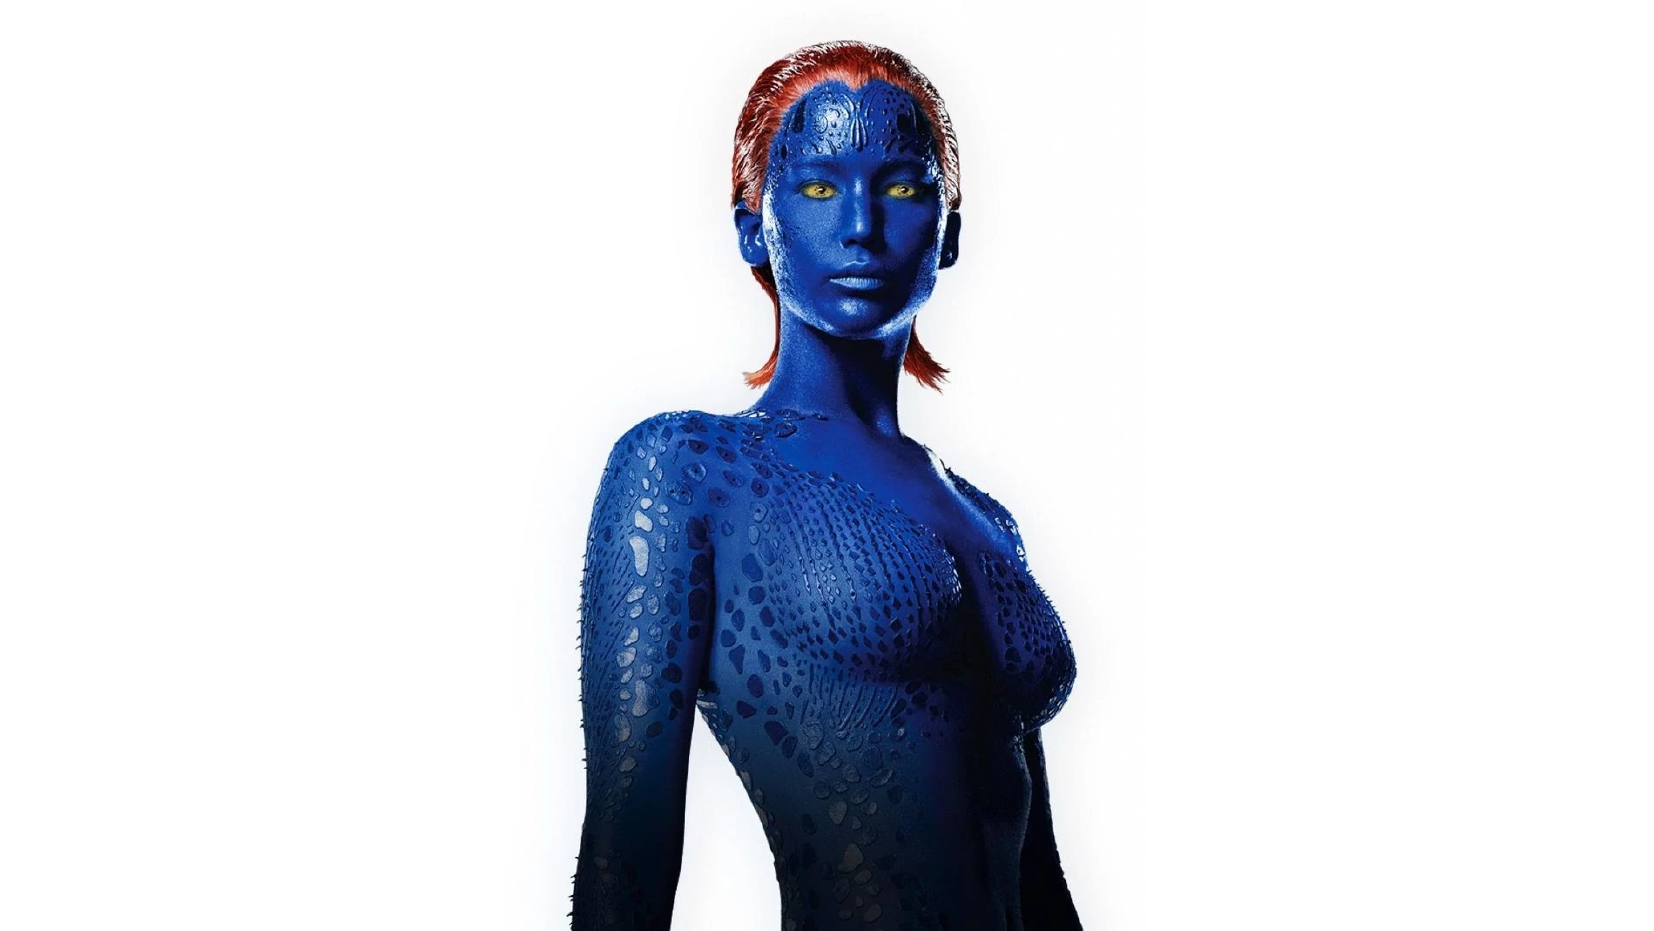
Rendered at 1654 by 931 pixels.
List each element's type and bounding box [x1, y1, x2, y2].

picture [506, 0, 1147, 931]
